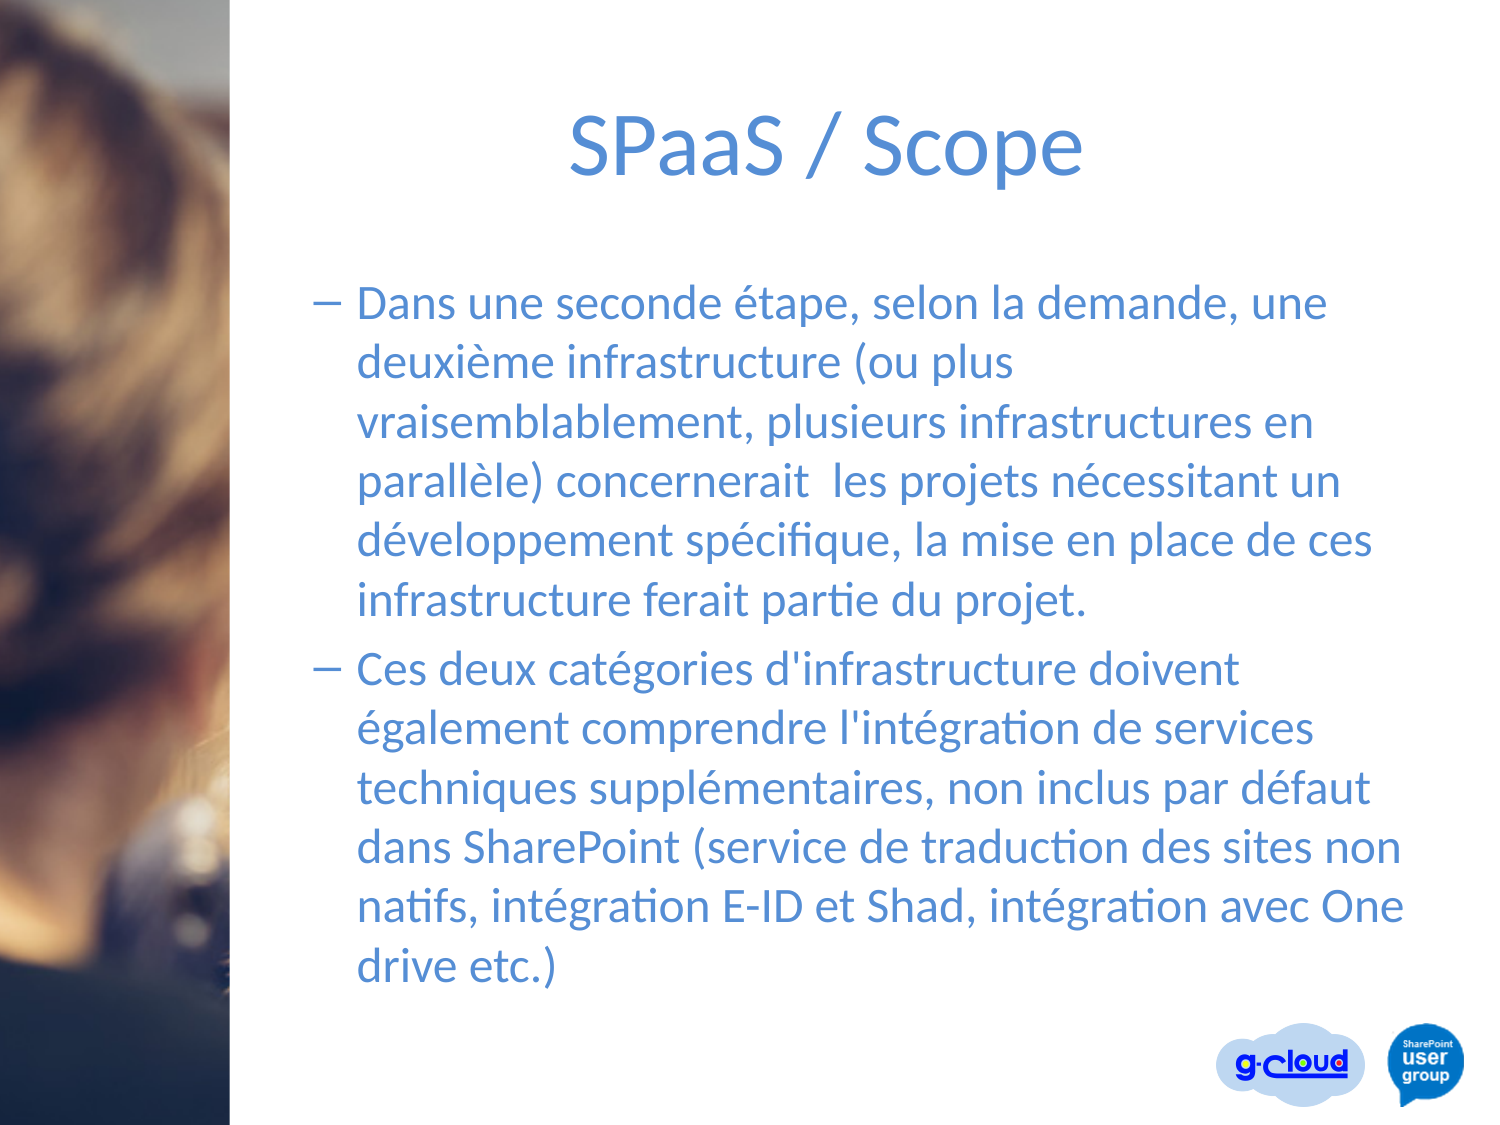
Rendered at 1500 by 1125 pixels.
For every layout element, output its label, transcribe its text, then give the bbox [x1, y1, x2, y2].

picture [1216, 1023, 1365, 1107]
picture [1387, 1023, 1482, 1107]
title SPaaS / Scope [229, 45, 1425, 233]
picture [0, 0, 230, 1125]
list Dans une seconde étape, selon la demande, une deuxième infrastructure (ou plus vraisemblablement, plusieurs infrastructures en parallèle) concernerait les projets nécessitant un développement spécifique, la mise en place de ces infrastructure ferait partie du projet. Ces deux catégories d'infrastructure doivent également comprendre l'intégration de services techniques supplémentaires, non inclus par défaut dans SharePoint (service de traduction des sites non natifs, intégration E-ID et Shad, intégration avec One drive etc.) [229, 262, 1425, 1005]
